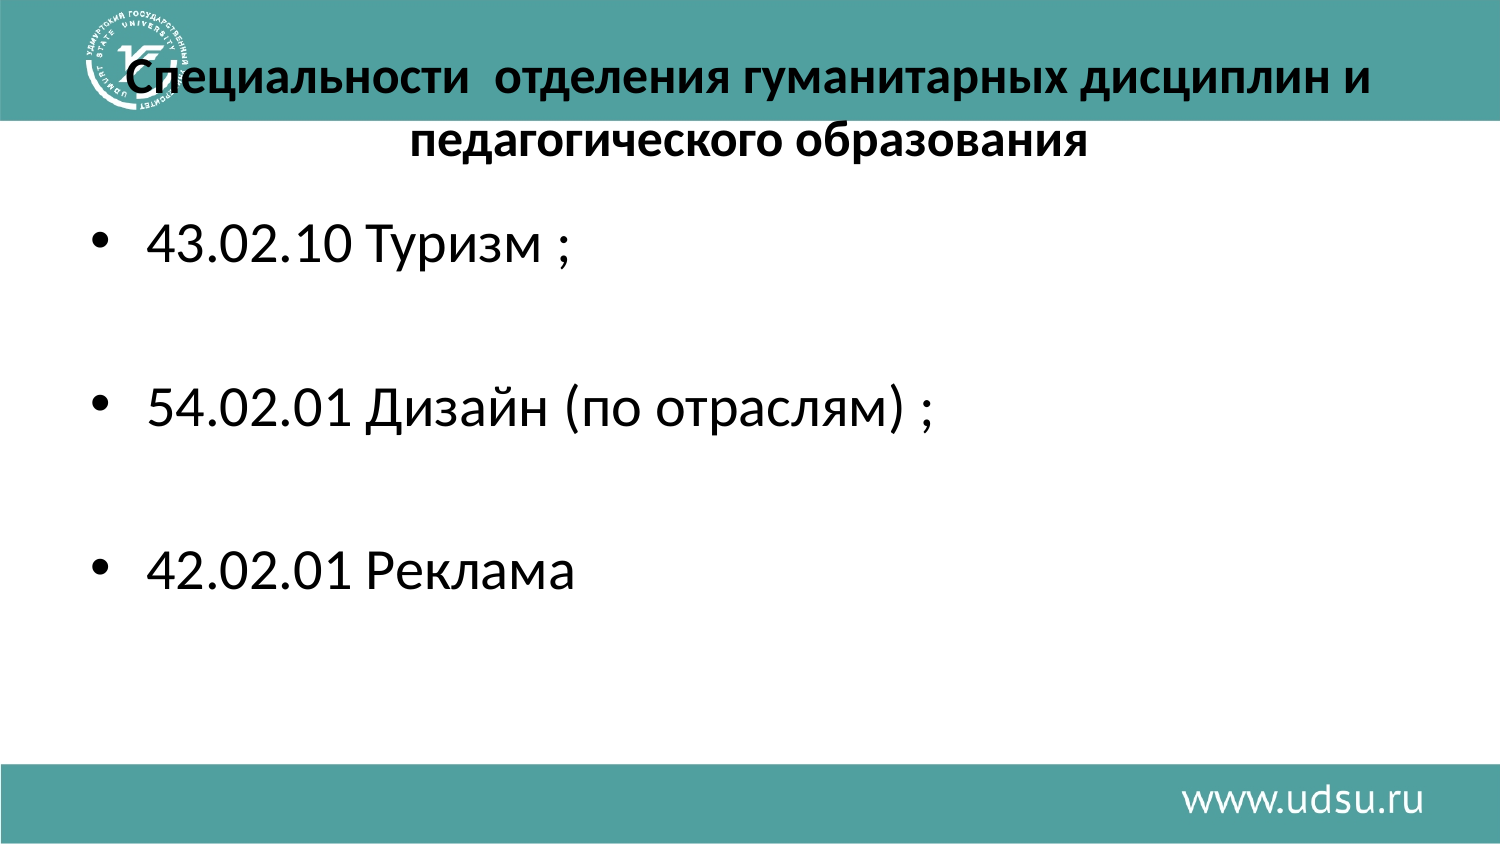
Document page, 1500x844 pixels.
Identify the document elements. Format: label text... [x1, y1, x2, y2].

list 43.02.10 Туризм ; 54.02.01 Дизайн (по отраслям) ; 42.02.01 Реклама [75, 196, 1436, 754]
title Специальности отделения гуманитарных дисциплин и педагогического образования [75, 33, 1425, 175]
picture [0, 0, 1500, 844]
